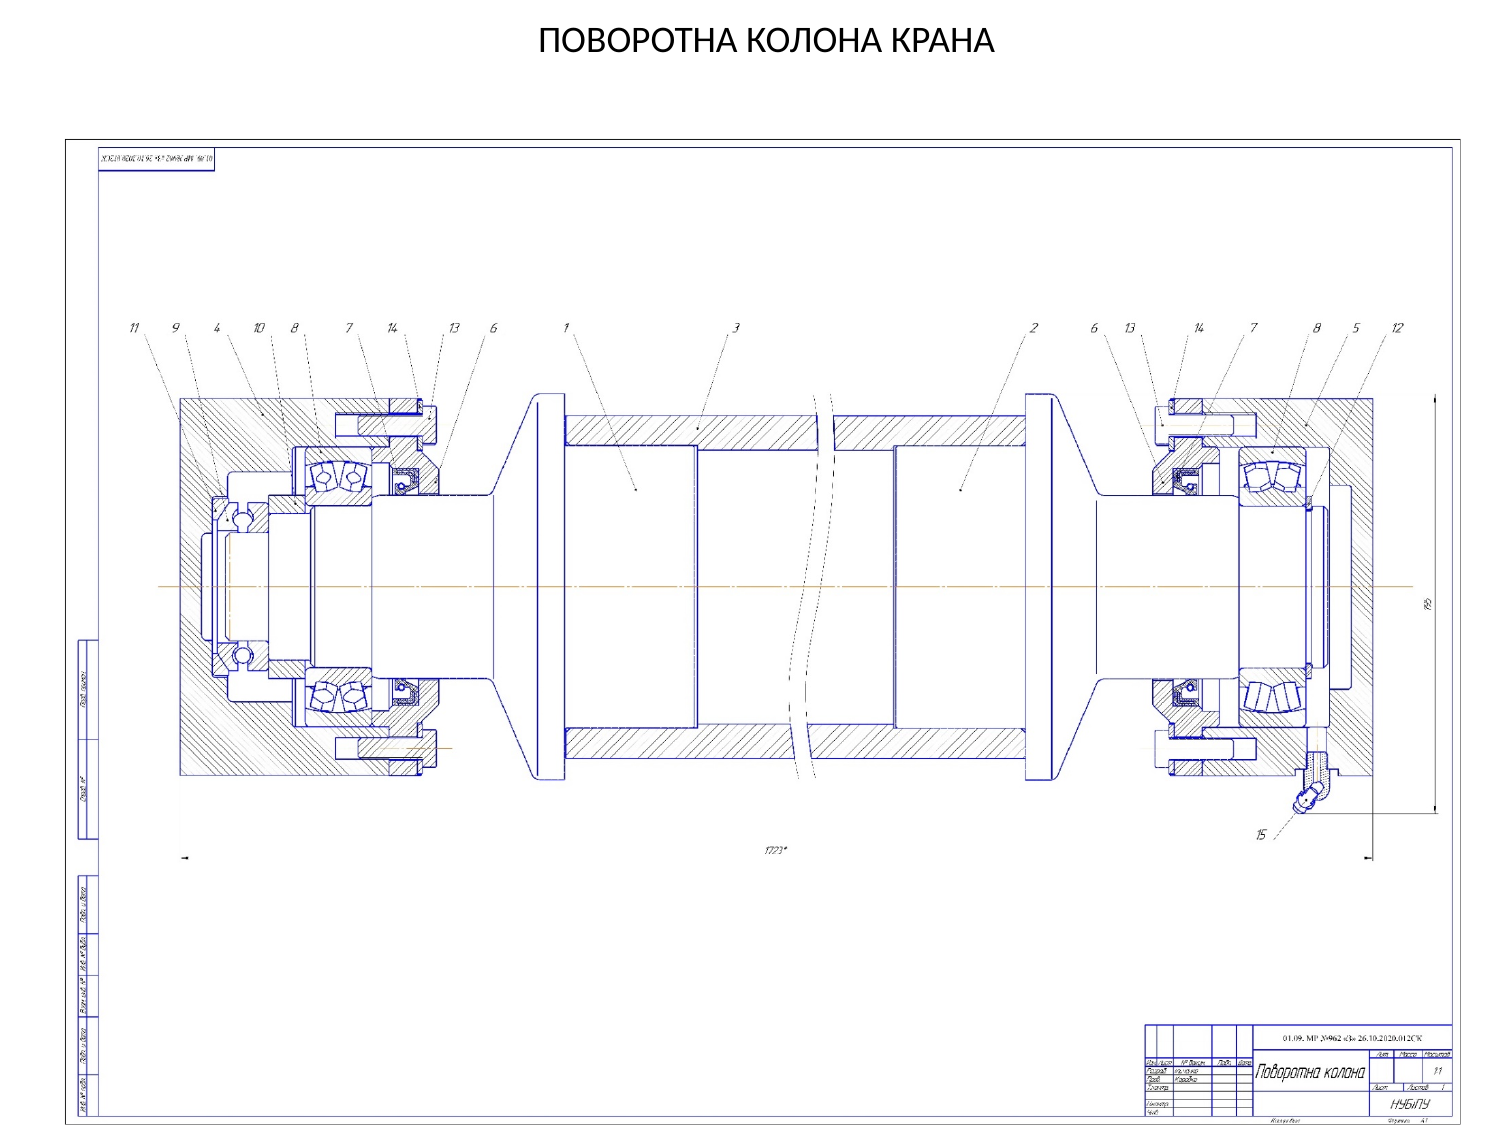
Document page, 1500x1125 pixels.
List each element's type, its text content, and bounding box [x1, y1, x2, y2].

text_box ПОВОРОТНА КОЛОНА КРАНА [33, 7, 1491, 68]
picture [64, 138, 1461, 1125]
